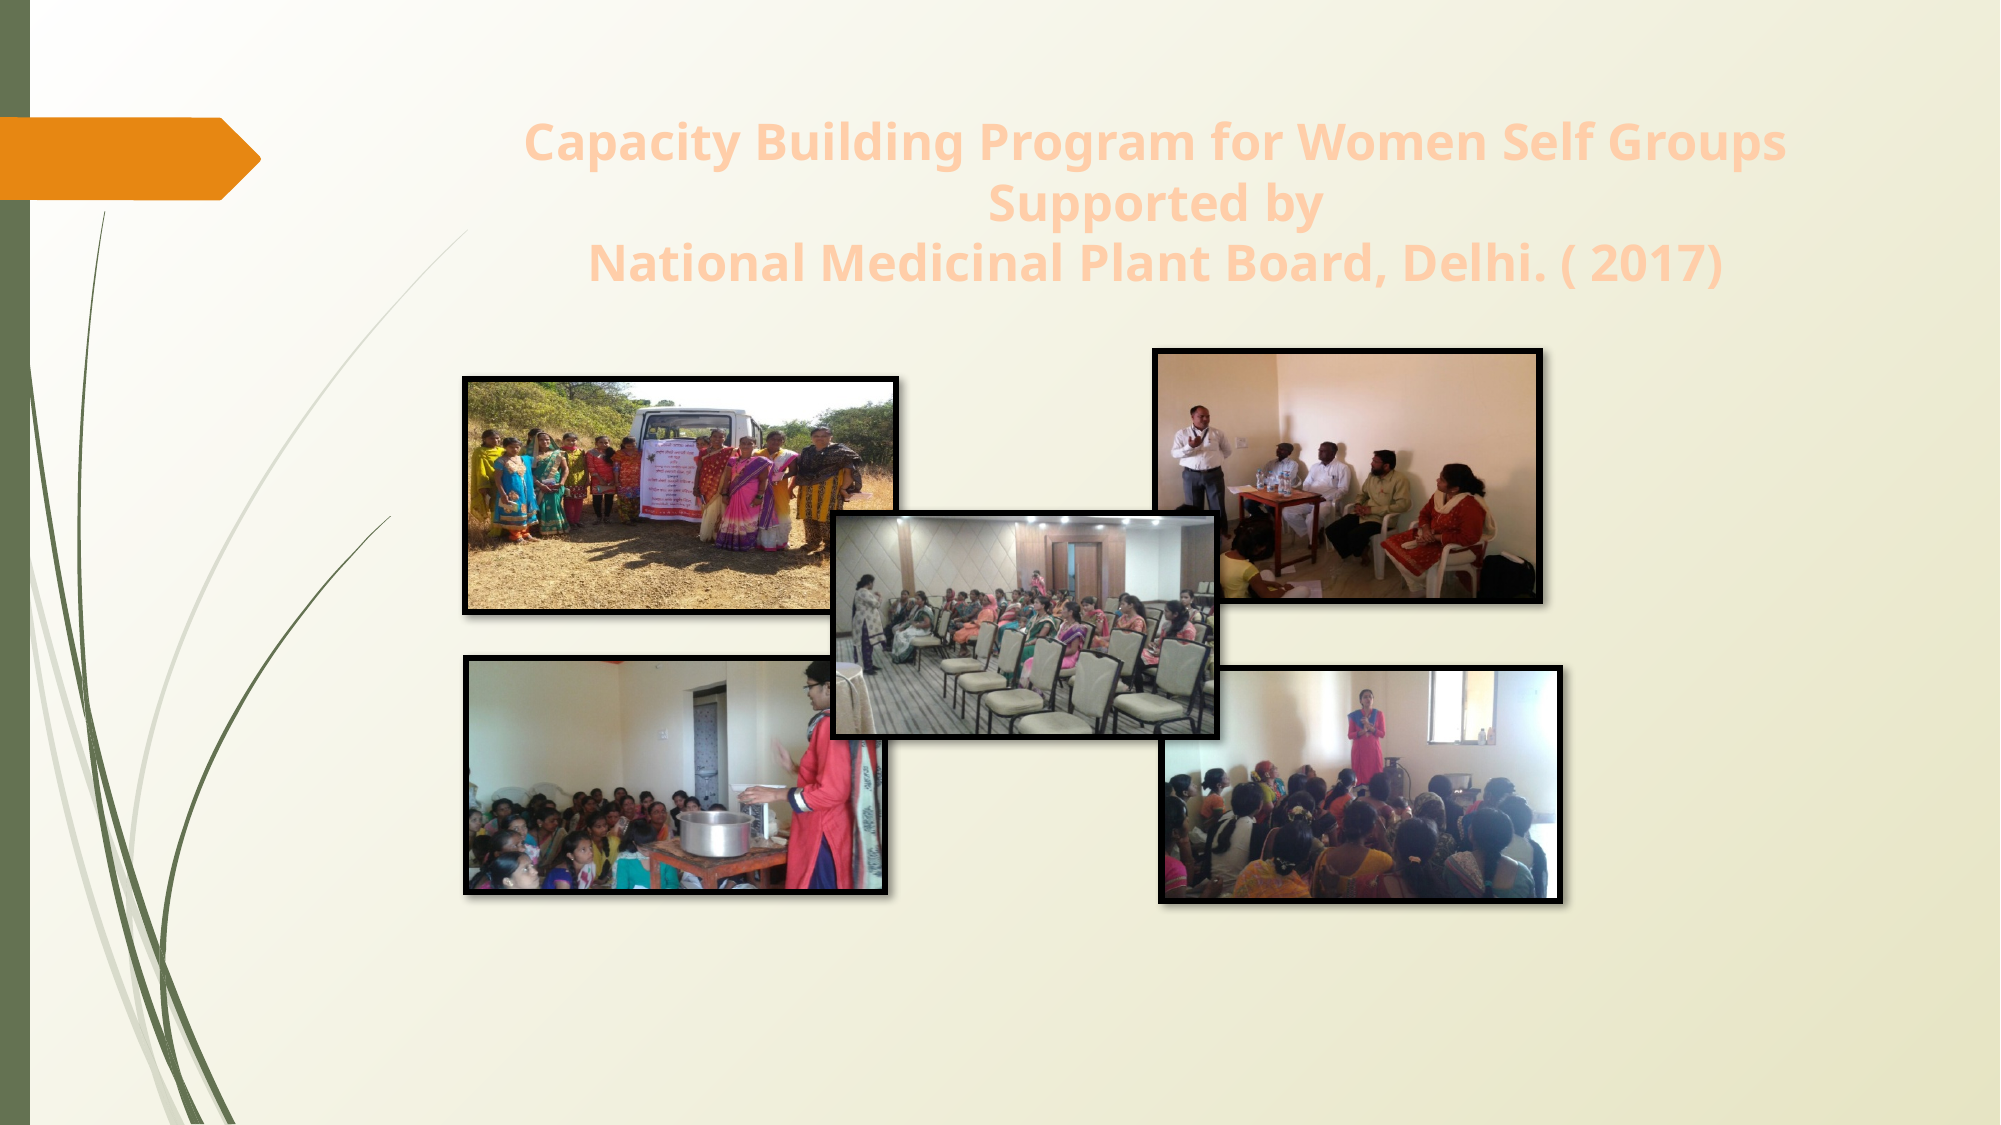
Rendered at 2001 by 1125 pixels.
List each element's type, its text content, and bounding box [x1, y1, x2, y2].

picture [468, 353, 1557, 898]
title Capacity Building Program for Women Self Groups Supported by National Medicinal Plant Board, Delhi. ( 2017) [425, 102, 1888, 313]
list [467, 381, 894, 610]
